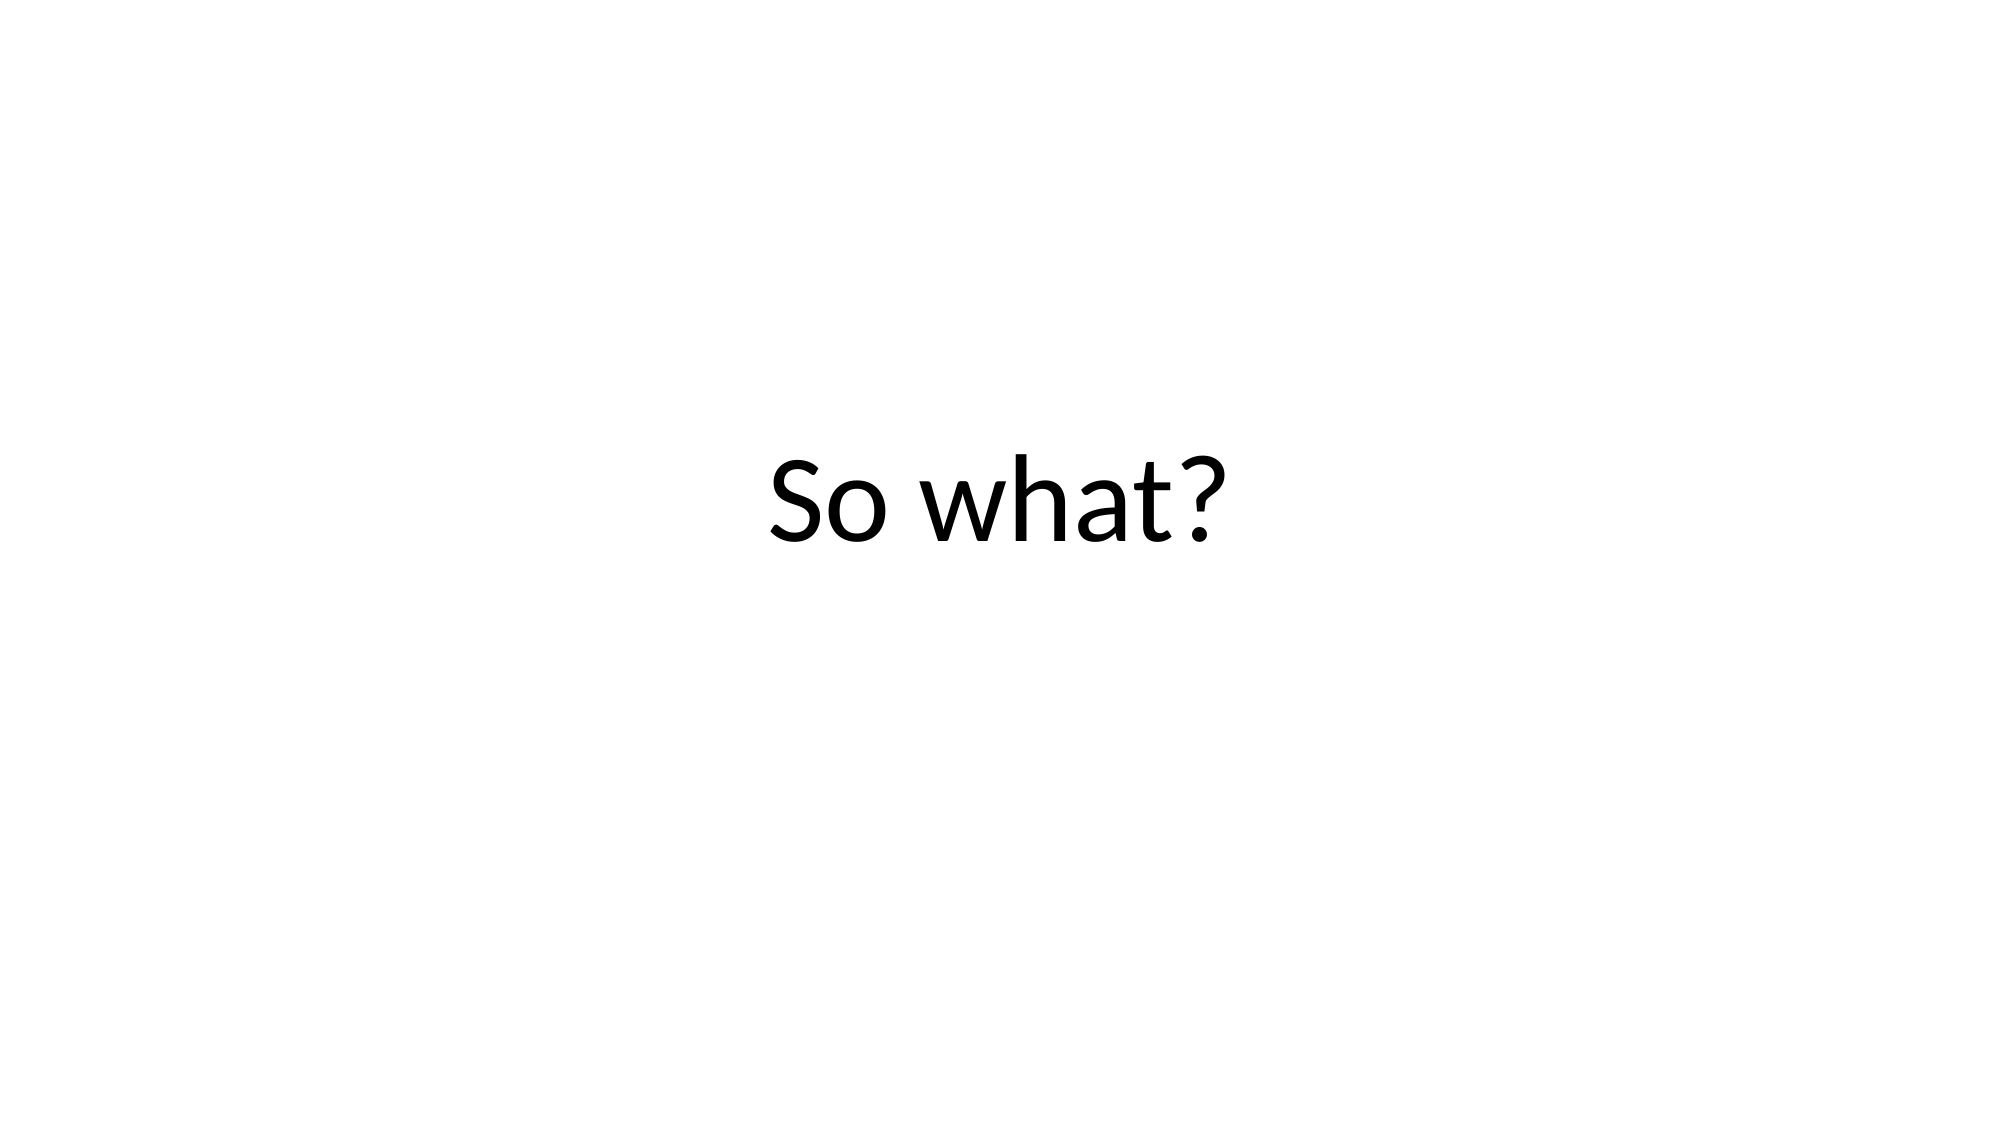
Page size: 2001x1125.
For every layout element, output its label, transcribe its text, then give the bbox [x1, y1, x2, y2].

title So what? [249, 184, 1750, 576]
